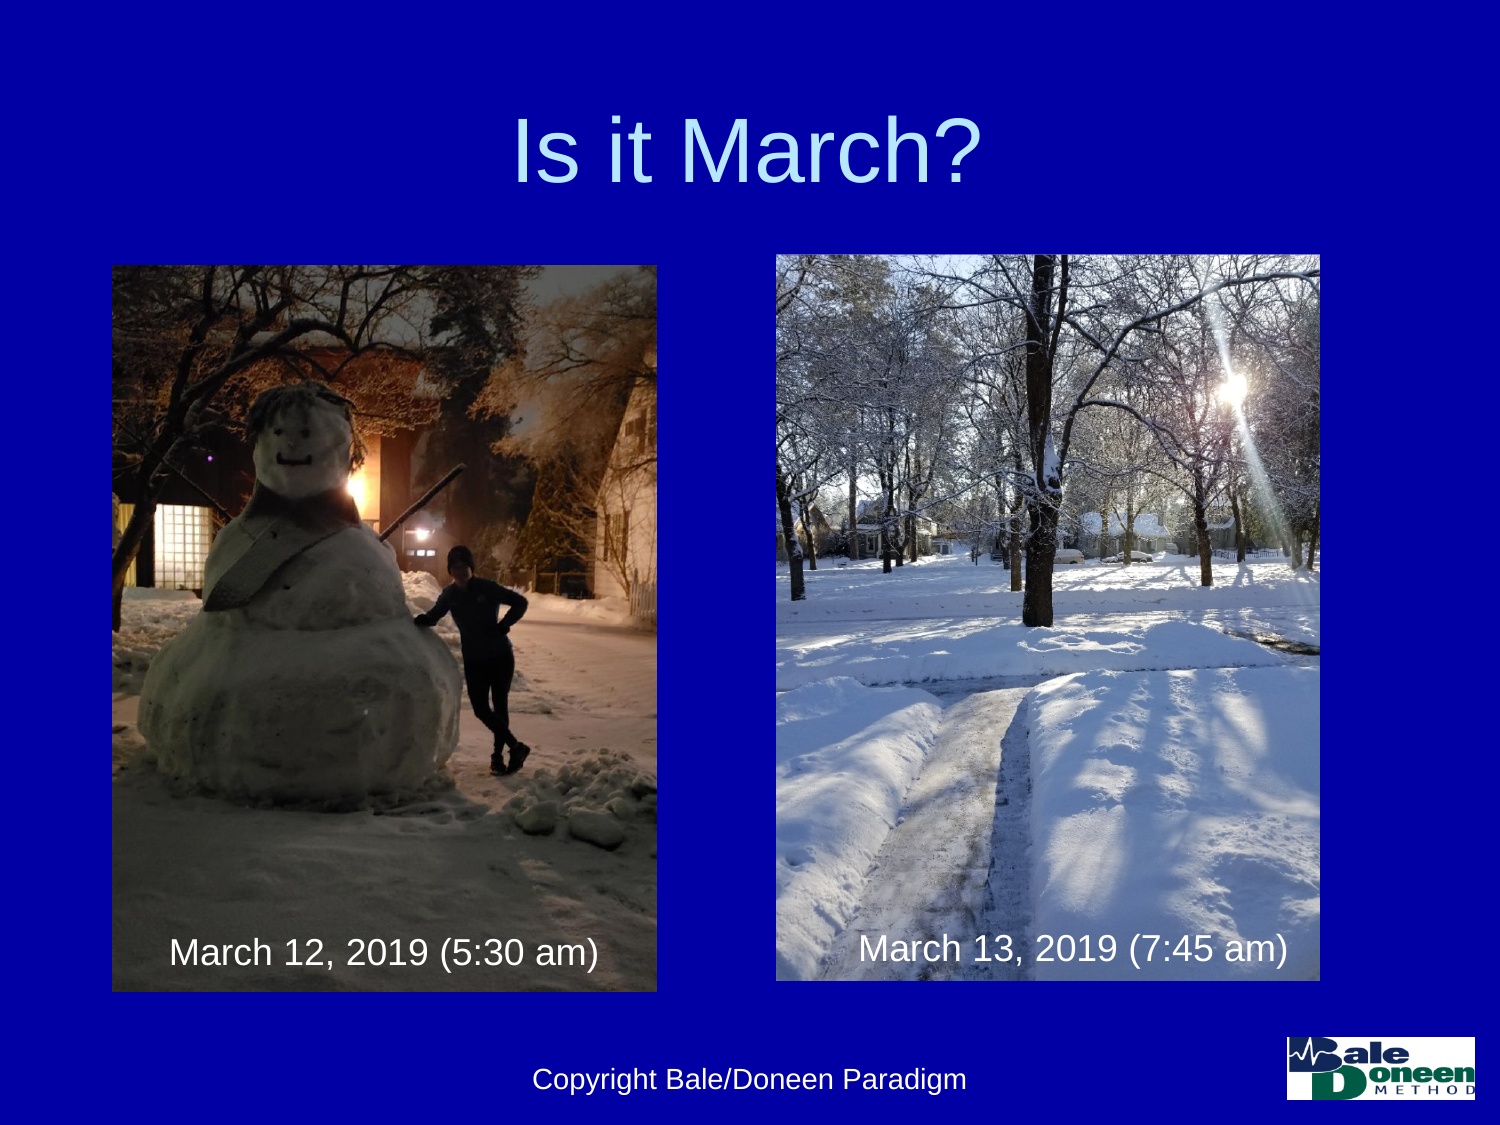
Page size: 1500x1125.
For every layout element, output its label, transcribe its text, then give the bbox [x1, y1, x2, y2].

picture [684, 255, 1411, 980]
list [112, 265, 657, 992]
footer Copyright Bale/Doneen Paradigm [512, 1024, 988, 1103]
picture [1287, 1037, 1475, 1100]
title Is it March? [49, 37, 1446, 256]
text_box March 13, 2019 (7:45 am) [843, 916, 1304, 977]
